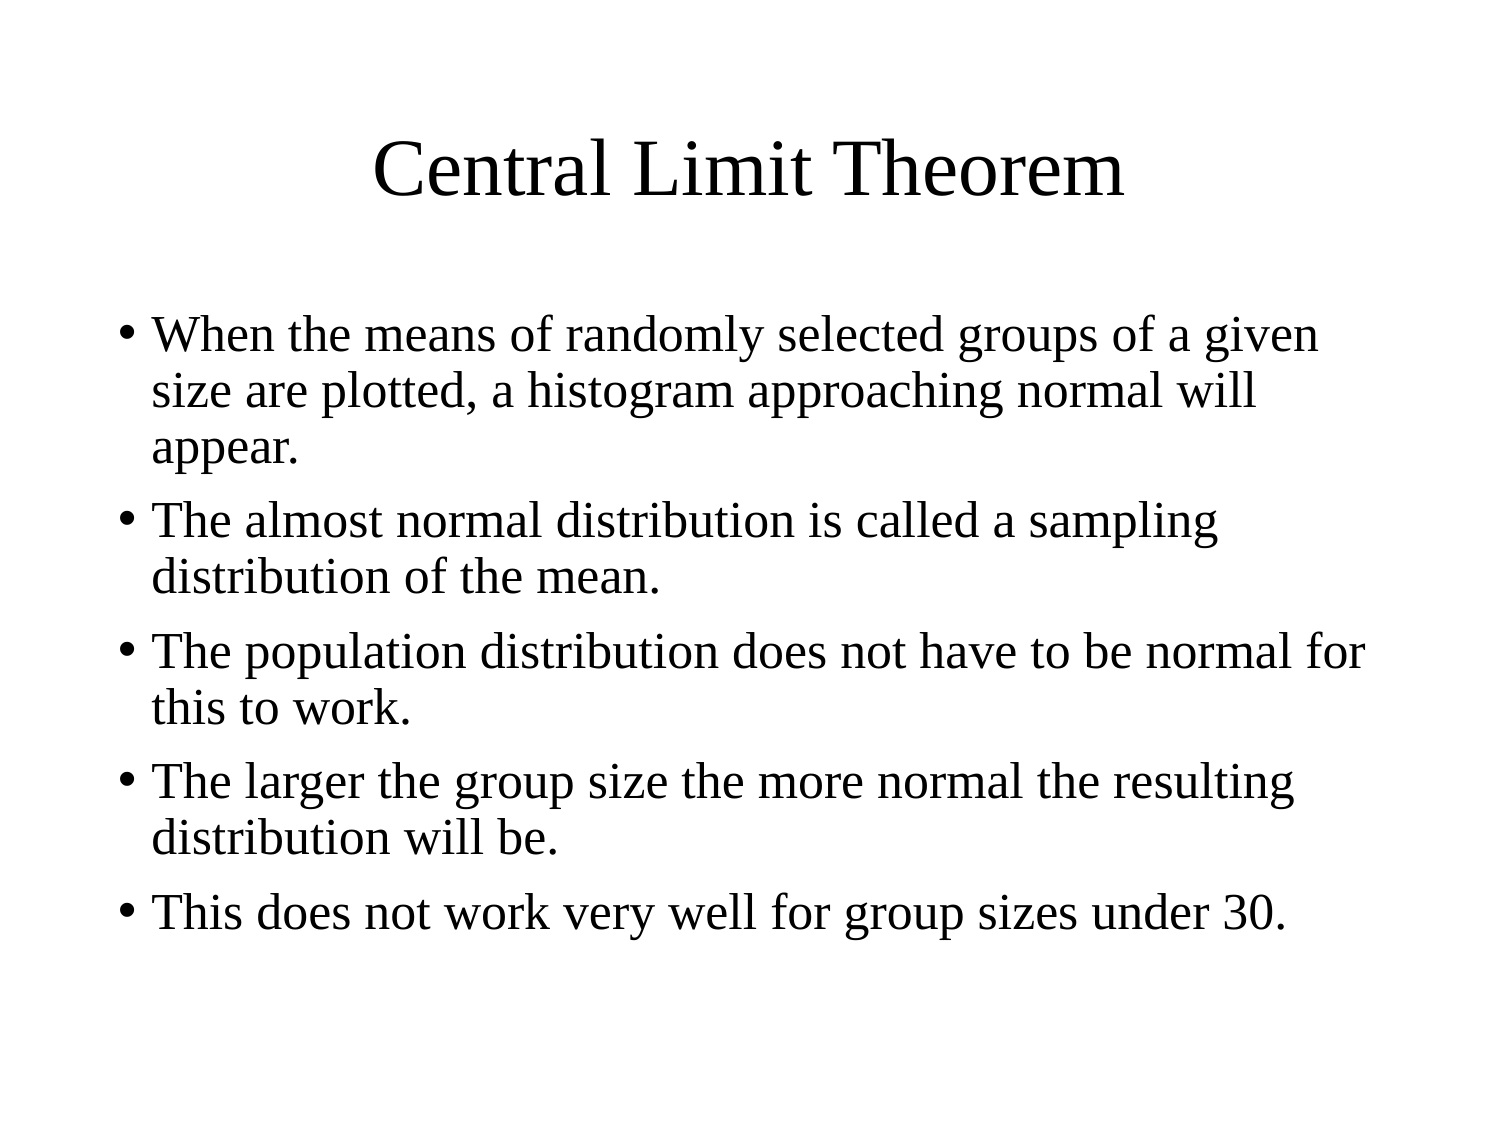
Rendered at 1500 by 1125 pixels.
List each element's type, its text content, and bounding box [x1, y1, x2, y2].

list When the means of randomly selected groups of a given size are plotted, a histogram approaching normal will appear. The almost normal distribution is called a sampling distribution of the mean. The population distribution does not have to be normal for this to work. The larger the group size the more normal the resulting distribution will be. This does not work very well for group sizes under 30. [103, 299, 1397, 1014]
title Central Limit Theorem [103, 59, 1397, 278]
